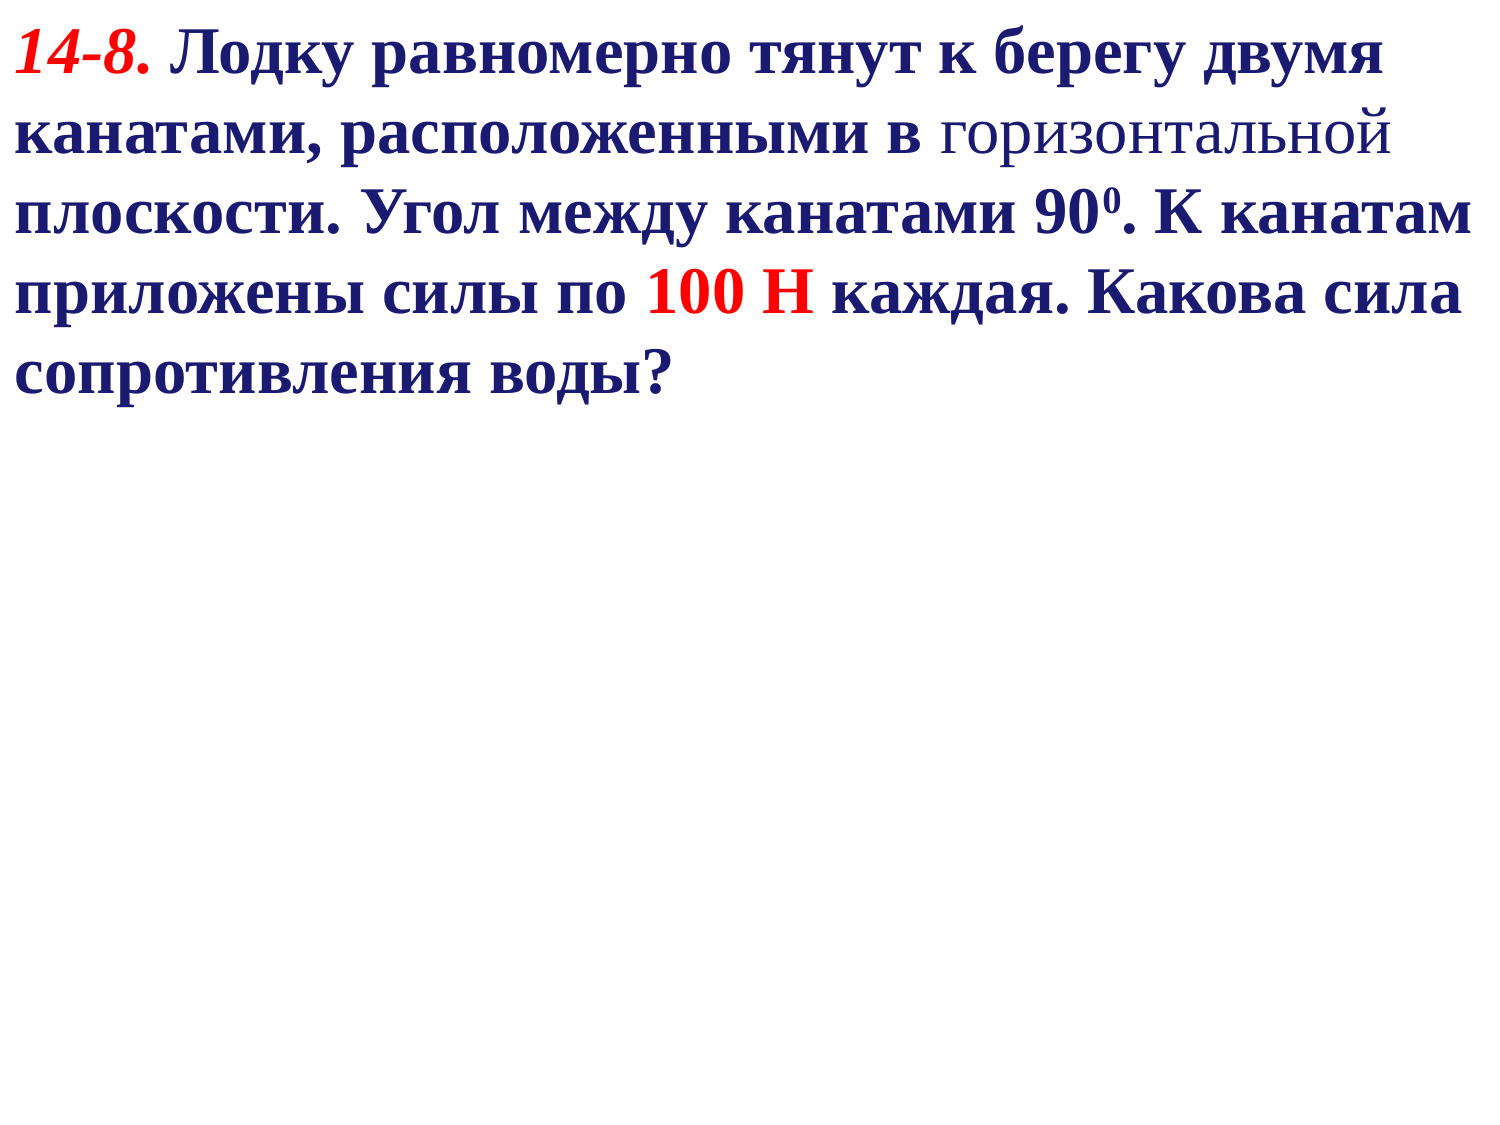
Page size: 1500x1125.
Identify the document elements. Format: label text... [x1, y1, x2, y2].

text_box [1368, 172, 1500, 311]
text_box 14-8. Лодку равномерно тянут к берегу двумя канатами, расположенными в горизонтальной плоскости. Угол между канатами 900. К канатам приложены силы по 100 Н каждая. Какова сила сопротивления воды? [0, 75, 1500, 415]
text_box [540, 76, 743, 220]
text_box [0, 0, 1500, 75]
